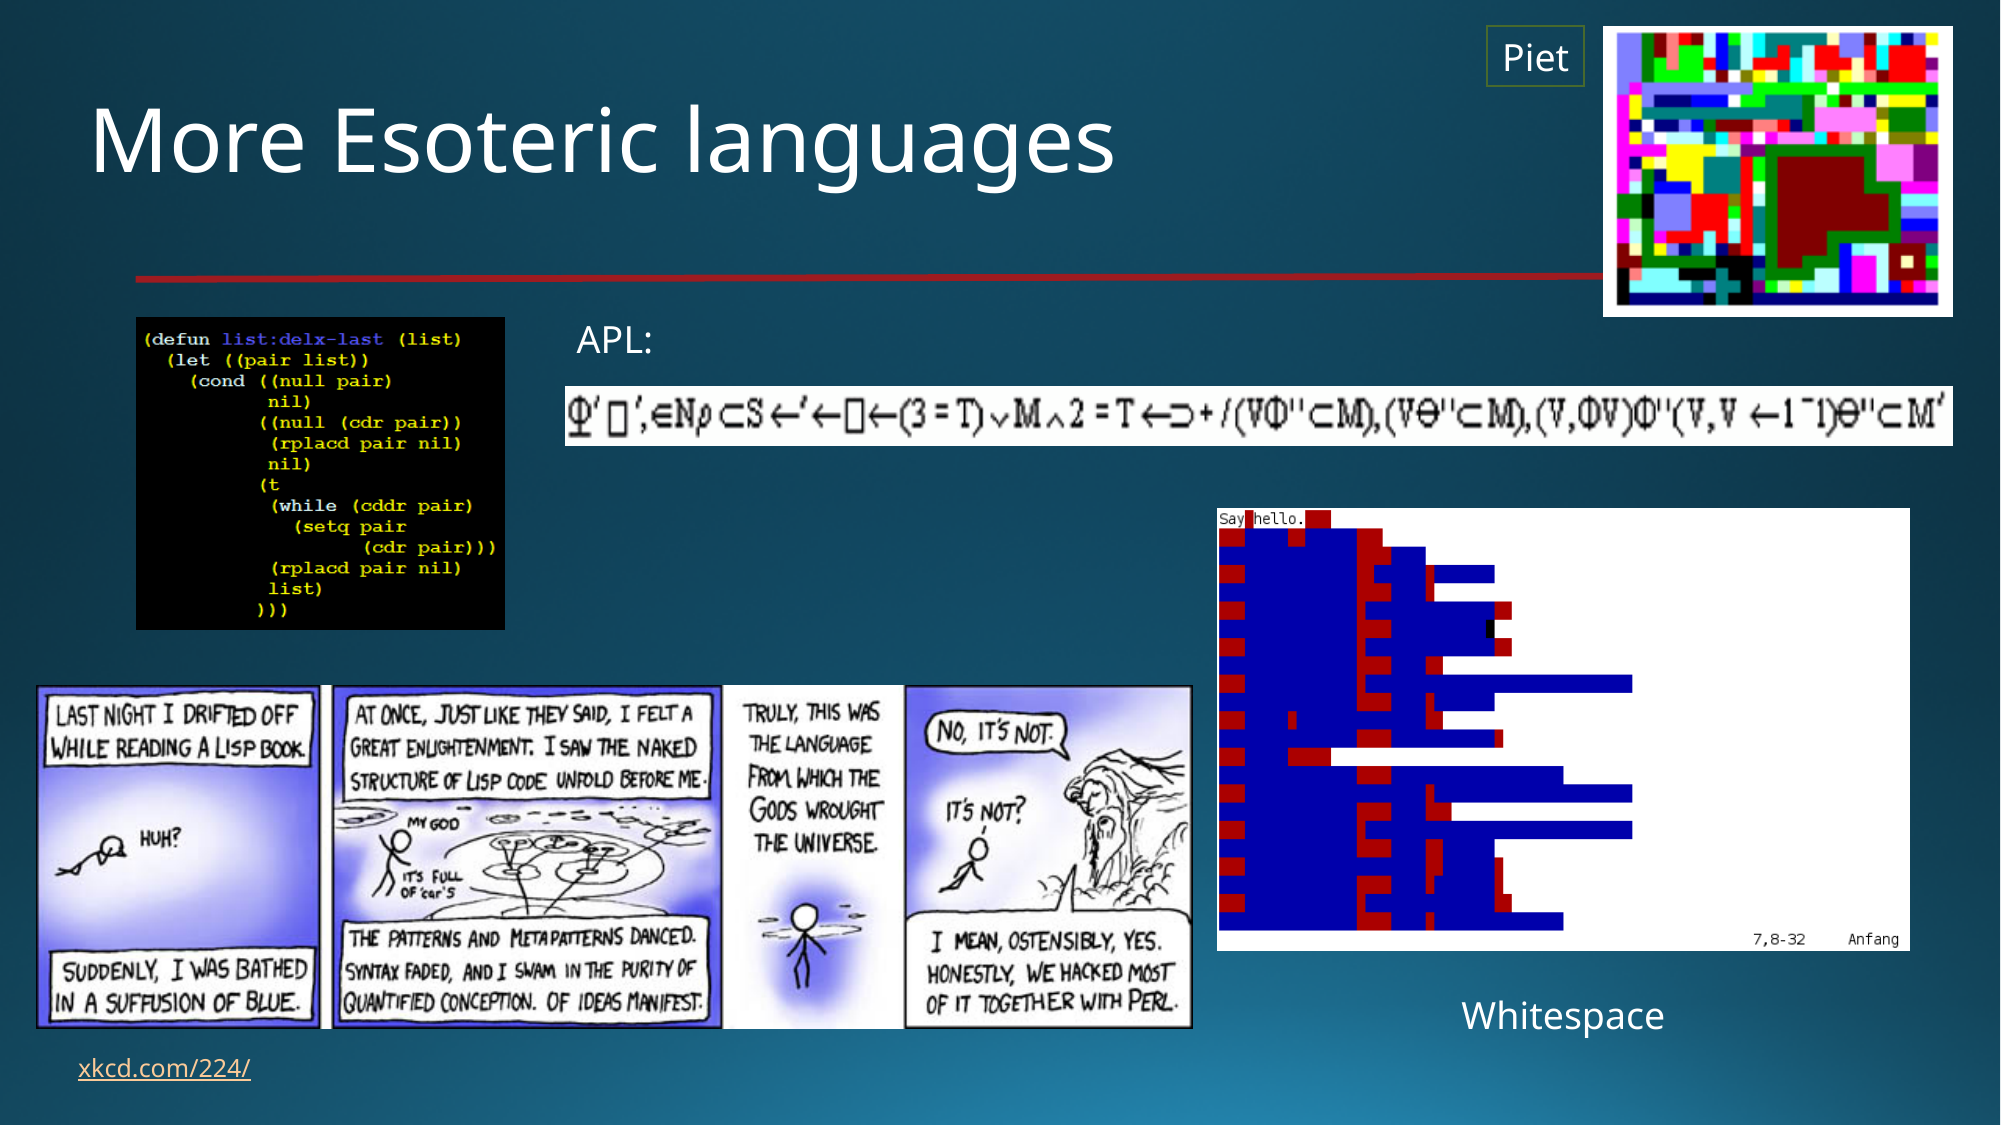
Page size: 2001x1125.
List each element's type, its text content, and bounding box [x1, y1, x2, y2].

text_box APL: [561, 308, 668, 369]
list [183, 299, 1863, 1014]
text_box xkcd.com/224/ [63, 1044, 266, 1094]
picture [0, 0, 2001, 1125]
text_box Piet [1486, 25, 1585, 87]
title More Esoteric languages [73, 46, 1158, 234]
text_box Whitespace [1446, 984, 1681, 1044]
